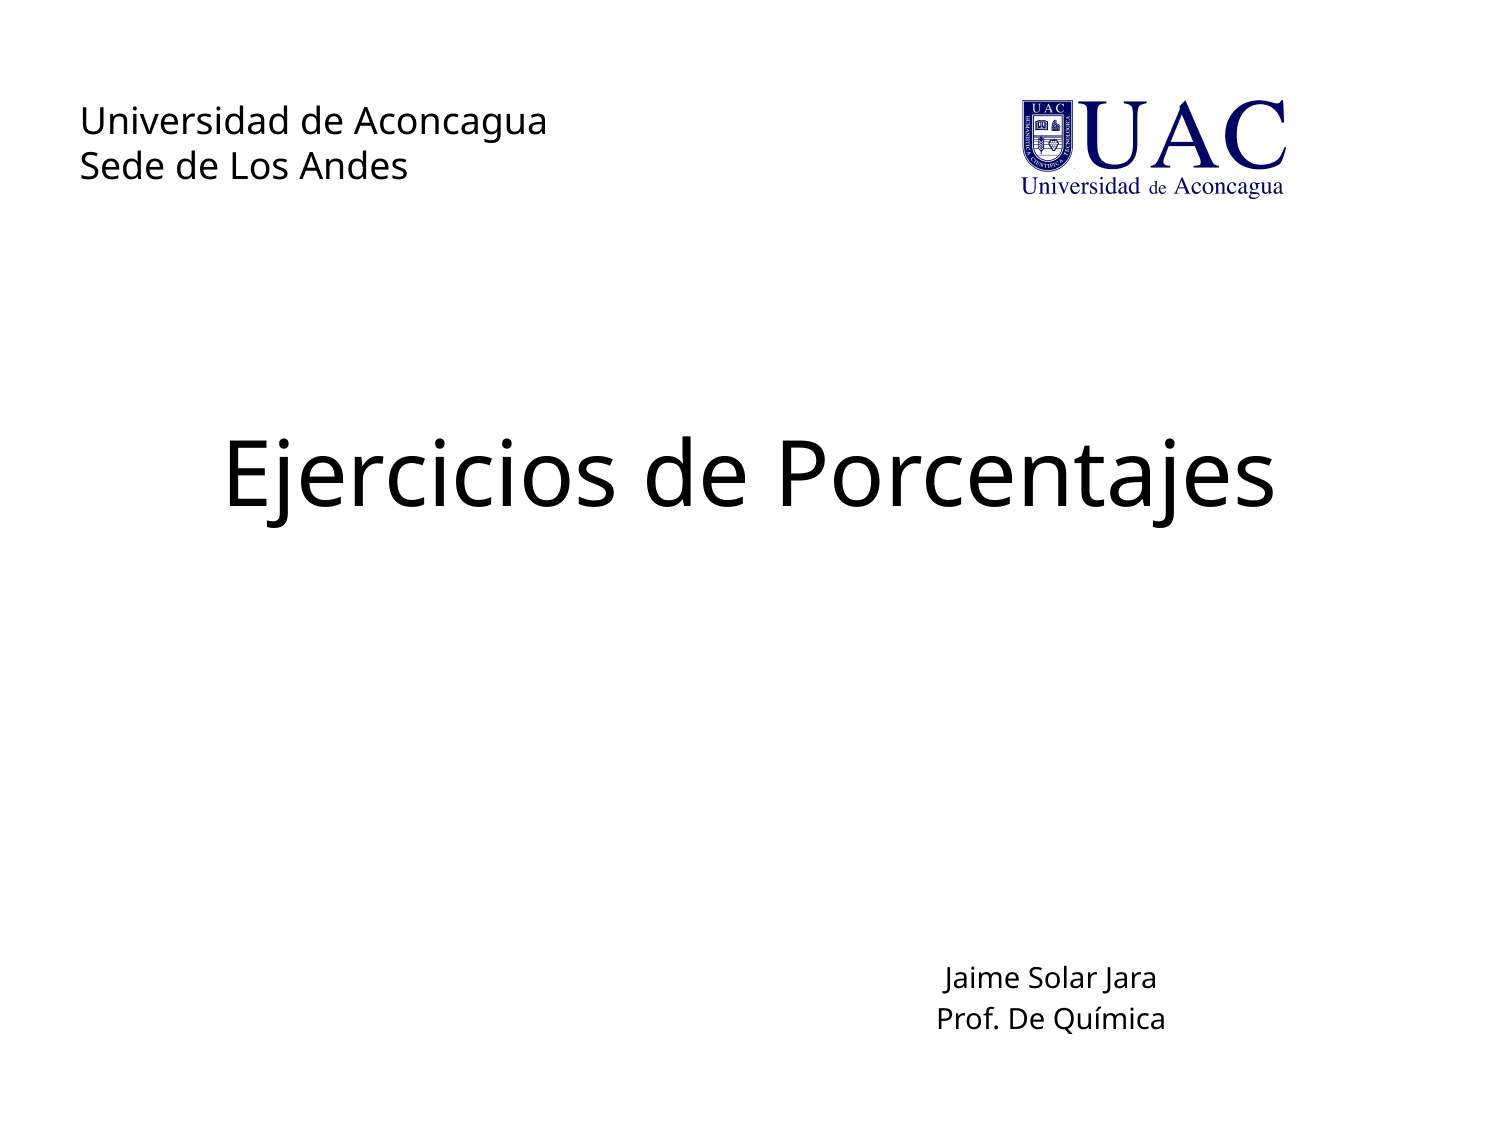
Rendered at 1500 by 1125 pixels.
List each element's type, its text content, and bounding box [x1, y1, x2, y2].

subtitle Jaime Solar Jara Prof. De Química [714, 952, 1388, 1059]
title Ejercicios de Porcentajes [112, 349, 1388, 591]
picture [1021, 100, 1286, 199]
text_box Universidad de Aconcagua Sede de Los Andes [64, 89, 632, 195]
